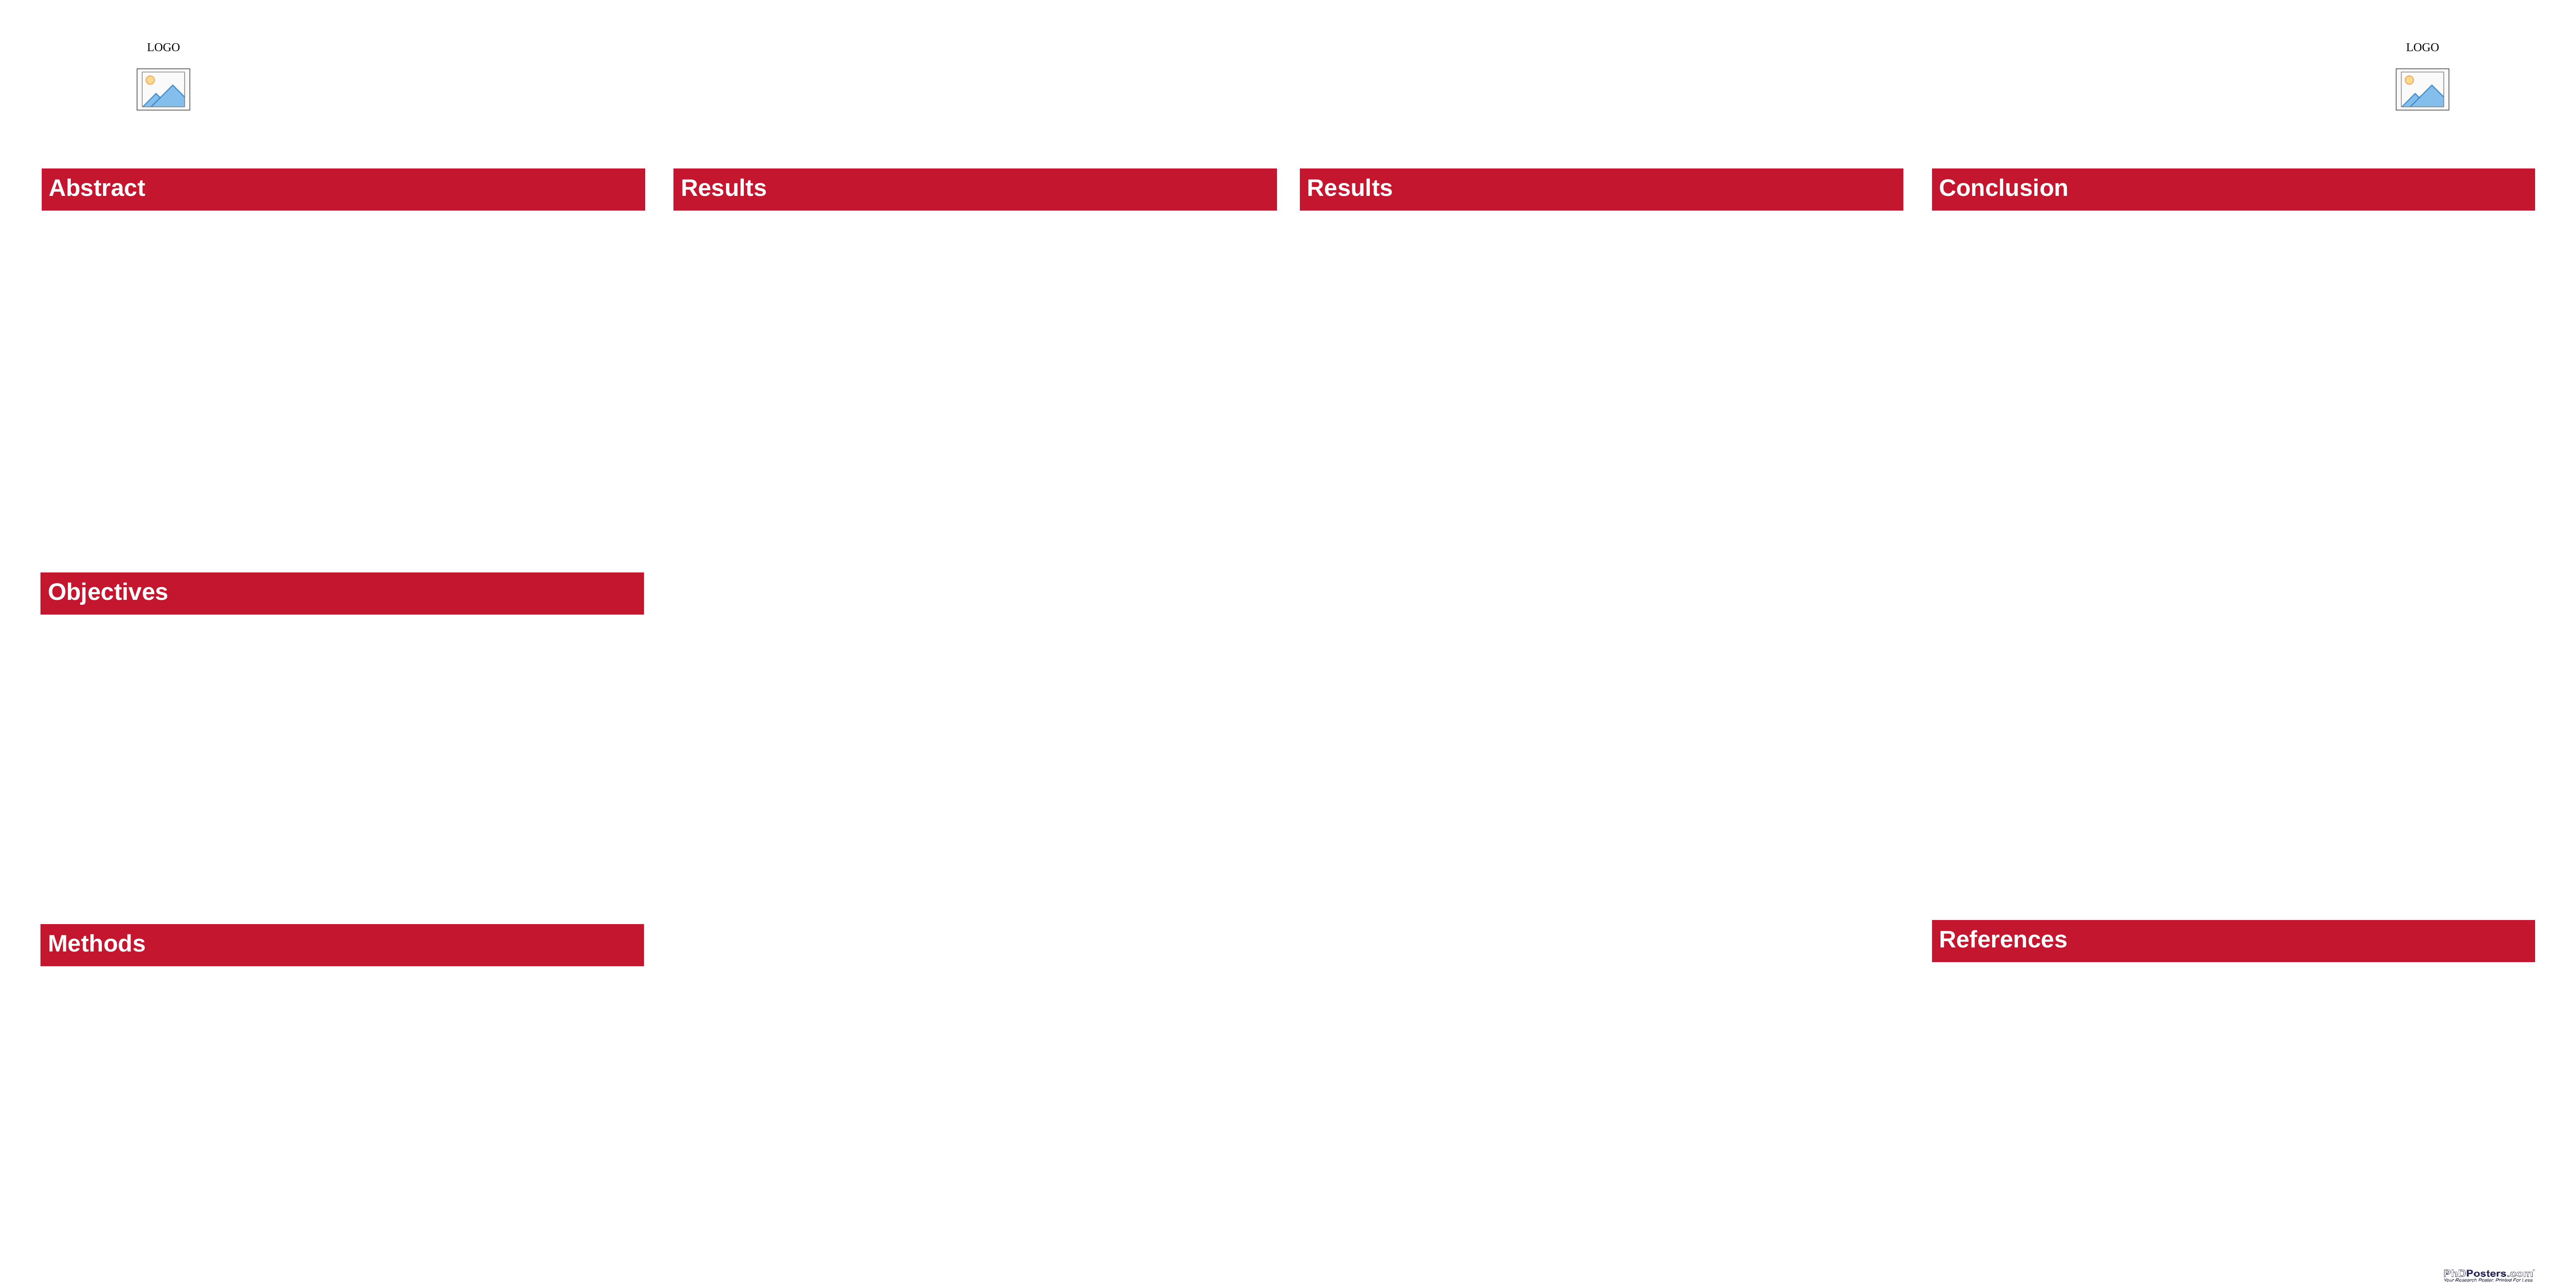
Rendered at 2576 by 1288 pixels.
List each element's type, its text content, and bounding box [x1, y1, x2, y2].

list Results [673, 168, 1277, 211]
list Methods [40, 924, 644, 966]
list Abstract [42, 168, 645, 211]
picture [2443, 1268, 2535, 1283]
picture [2330, 36, 2515, 144]
picture [71, 36, 256, 144]
list Results [1300, 168, 1903, 211]
list Conclusion [1932, 168, 2535, 211]
list References [1932, 920, 2535, 962]
list Objectives [40, 572, 644, 615]
